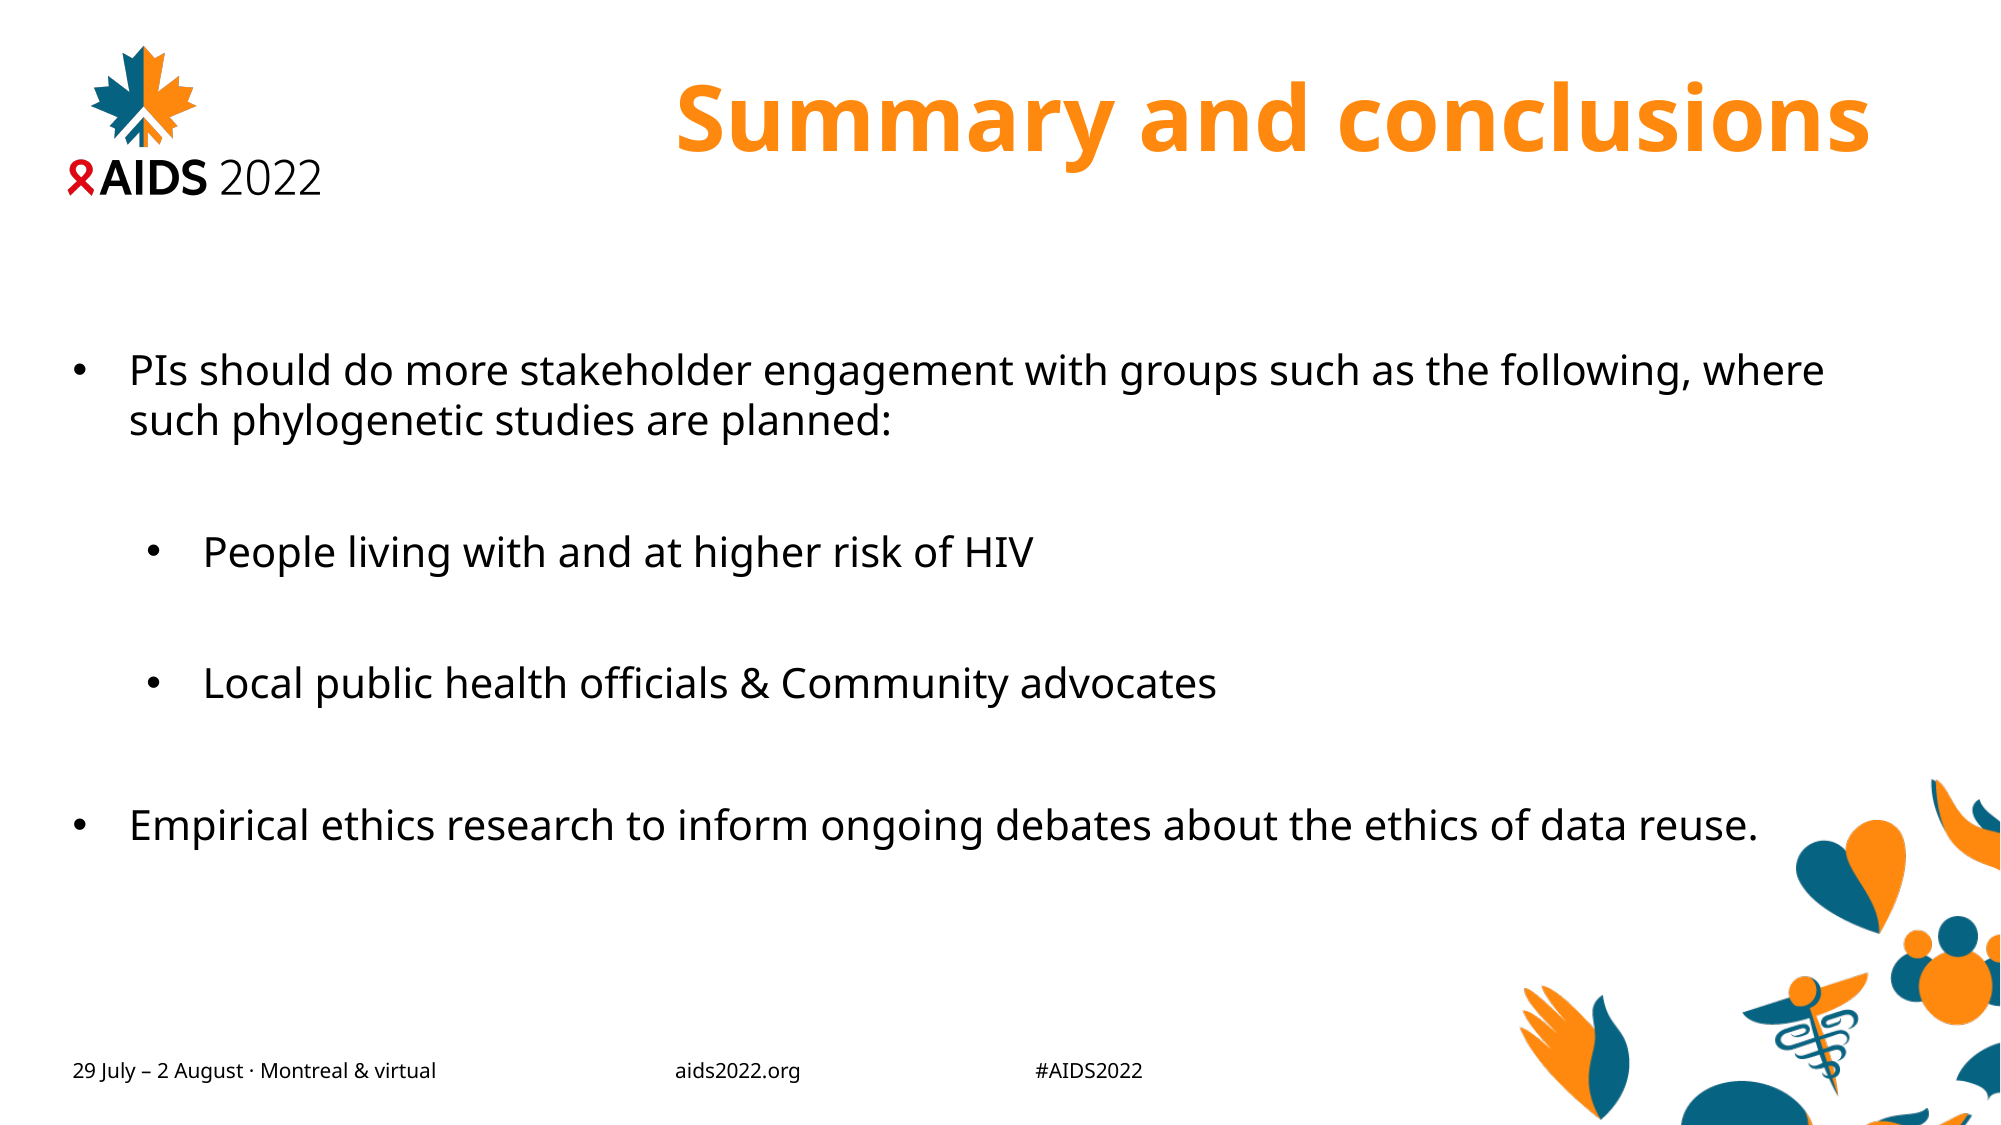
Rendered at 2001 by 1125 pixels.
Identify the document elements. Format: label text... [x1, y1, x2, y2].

picture [1440, 701, 2001, 1125]
list PIs should do more stakeholder engagement with groups such as the following, where such phylogenetic studies are planned: People living with and at higher risk of HIV Local public health officials & Community advocates Empirical ethics research to inform ongoing debates about the ethics of data reuse. [72, 343, 1928, 1018]
picture [41, 25, 343, 222]
title Summary and conclusions [675, 72, 1928, 274]
picture [1829, 1066, 1835, 1075]
